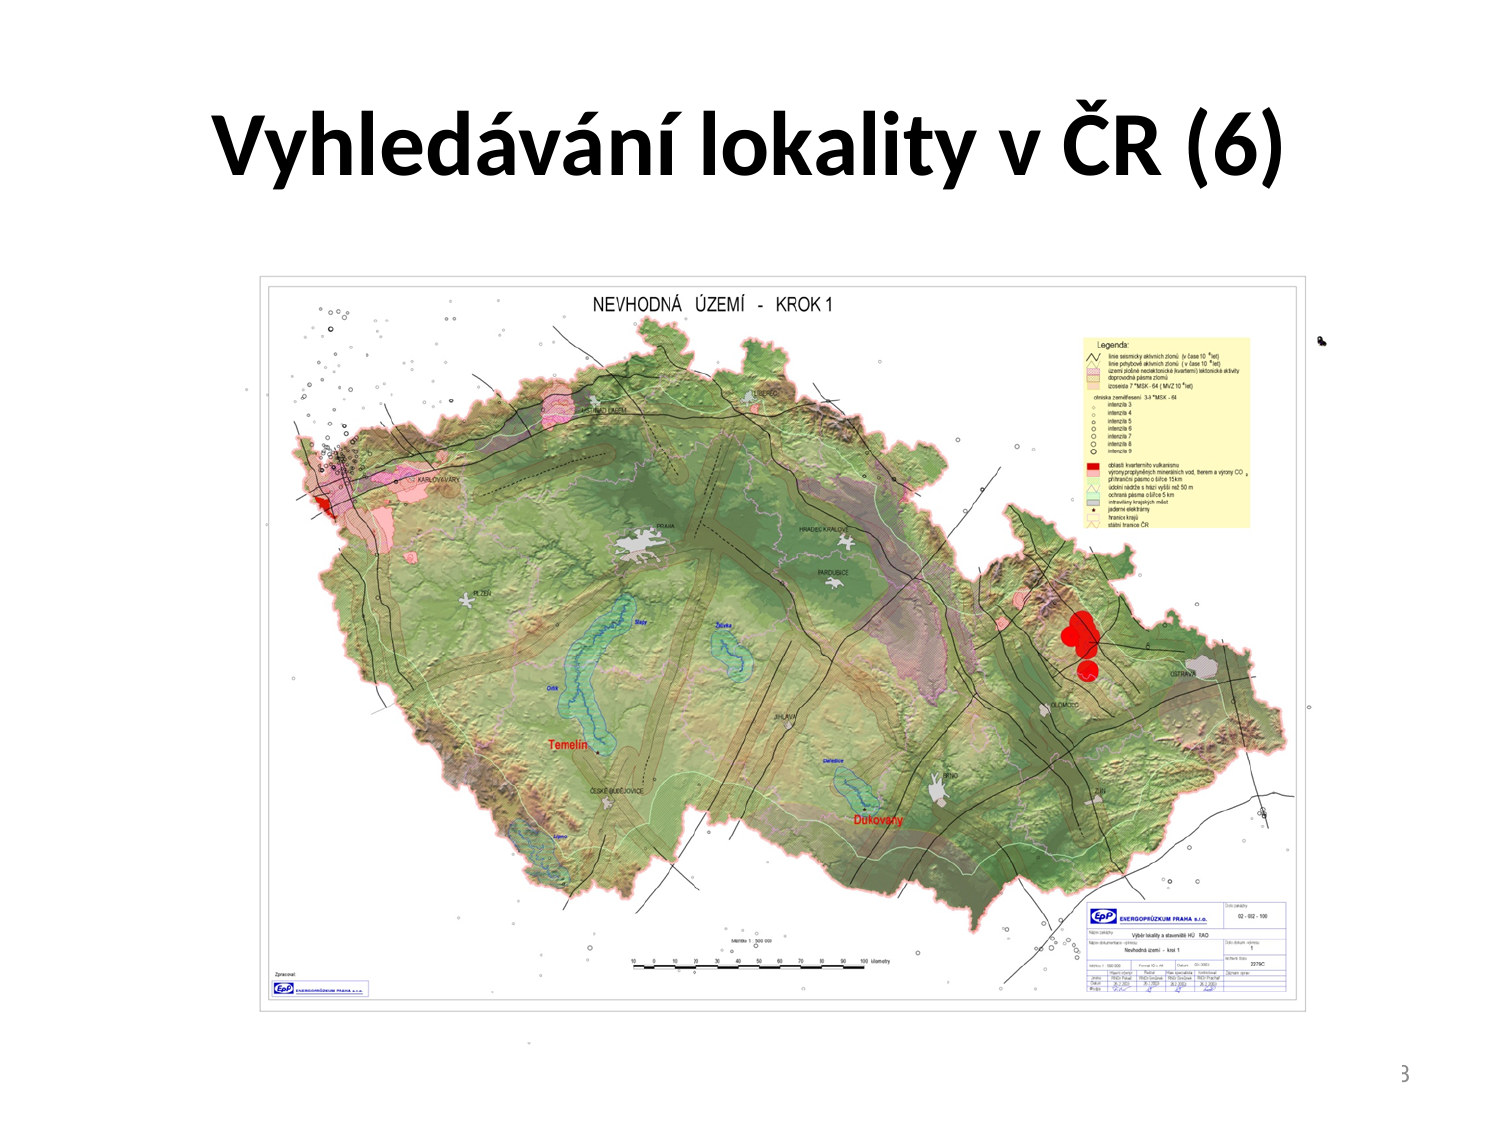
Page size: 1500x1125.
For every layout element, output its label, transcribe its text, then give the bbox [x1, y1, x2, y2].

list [163, 219, 1402, 1095]
title Vyhledávání lokality v ČR (6) [75, 45, 1425, 233]
slide_number 18 [1397, 1042, 1425, 1103]
